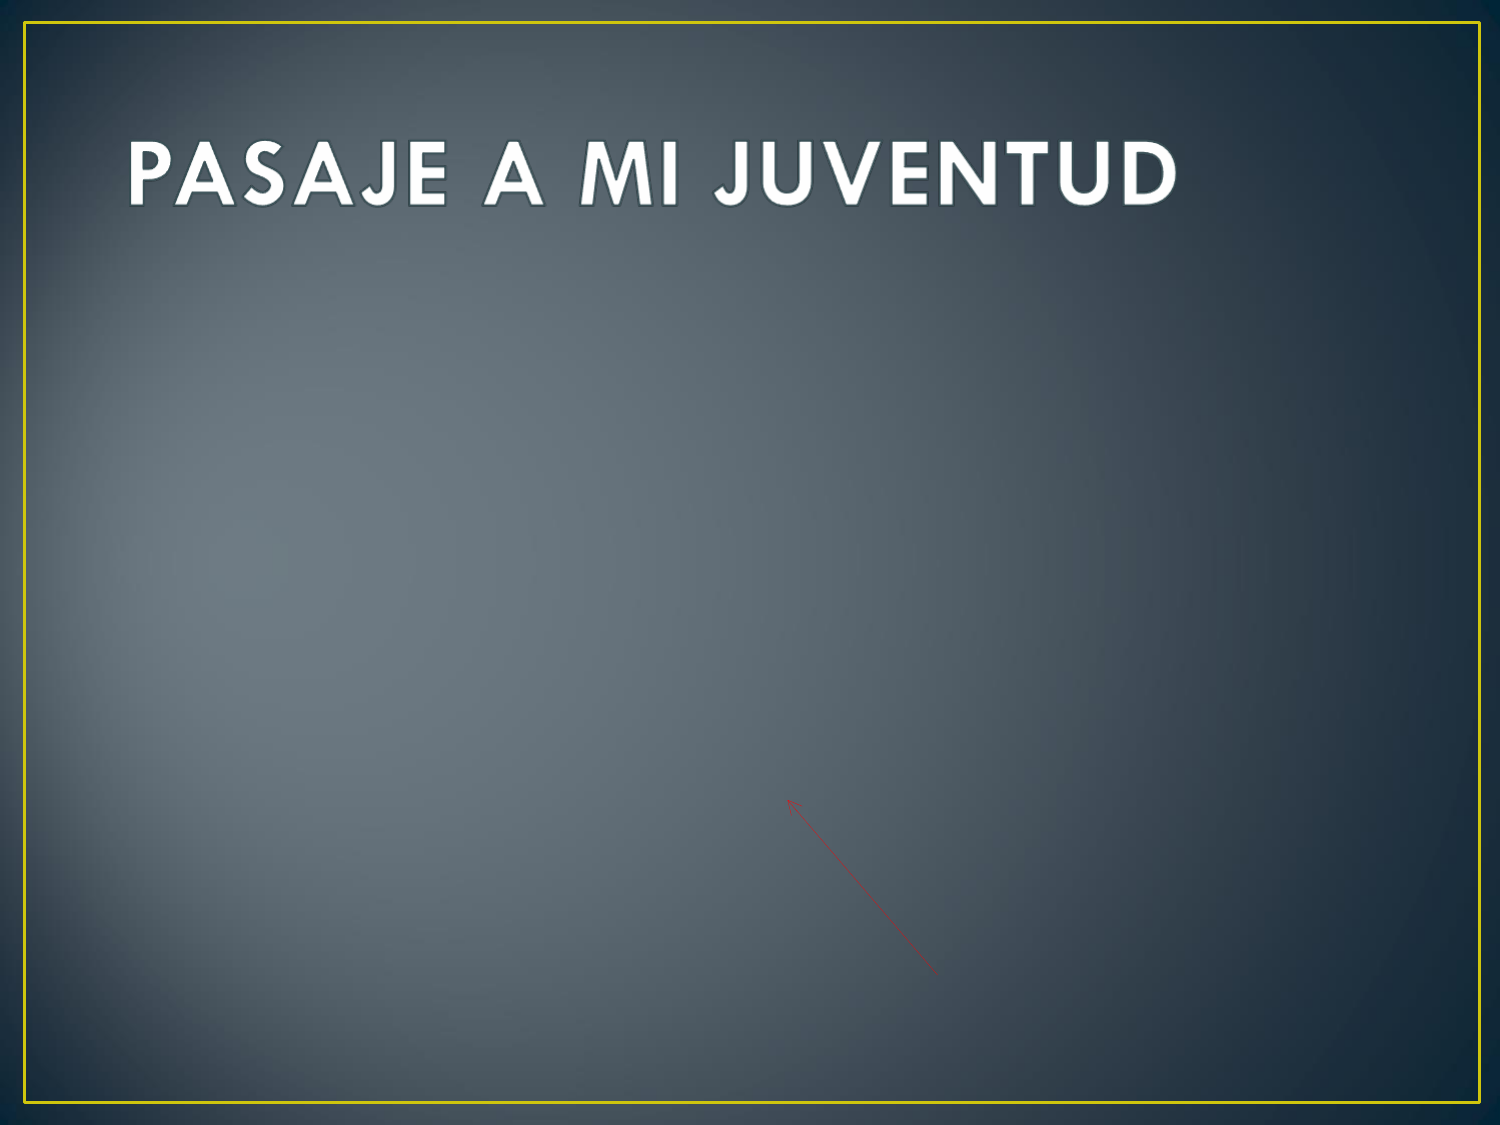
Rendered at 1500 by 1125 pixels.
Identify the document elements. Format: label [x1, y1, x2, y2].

picture [0, 0, 1500, 1125]
text_box [787, 799, 938, 976]
